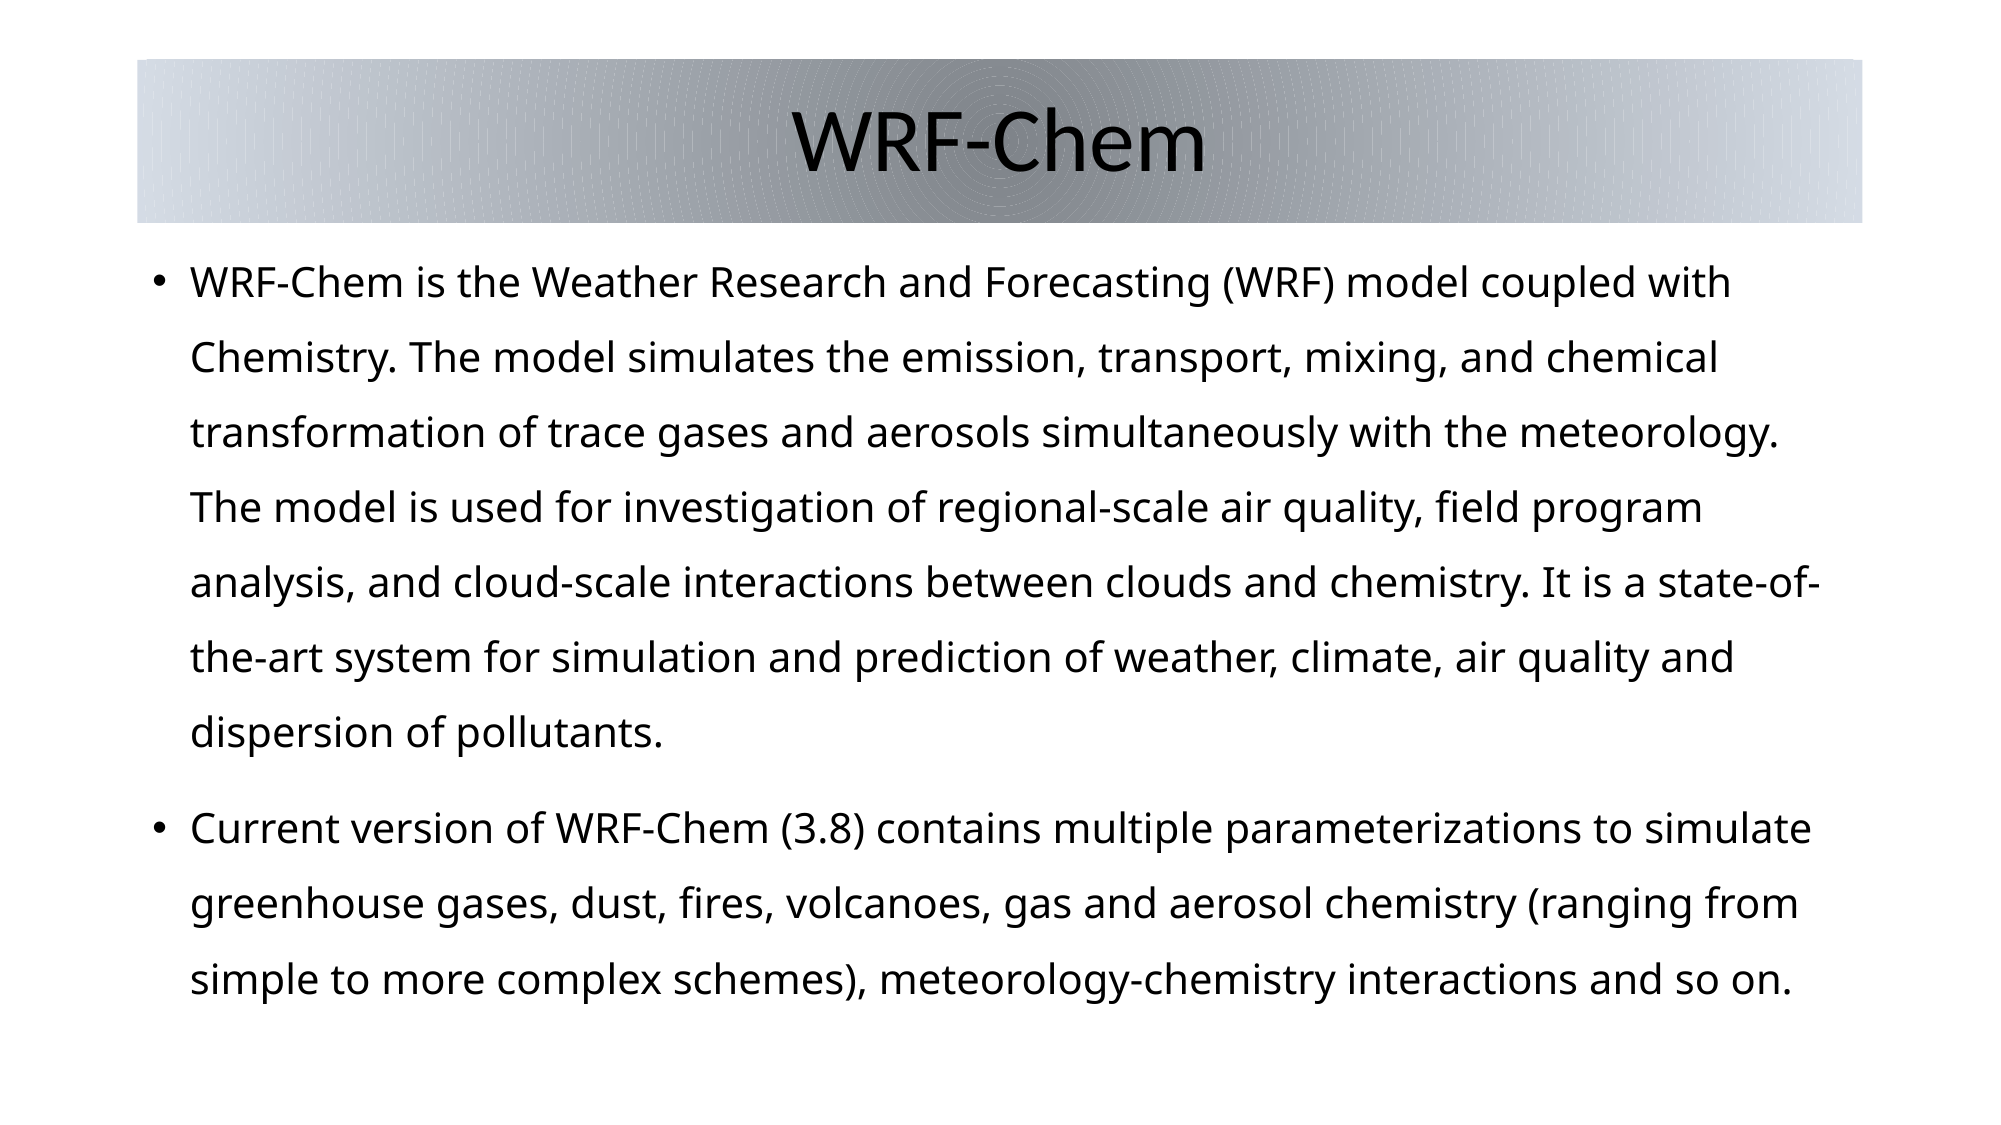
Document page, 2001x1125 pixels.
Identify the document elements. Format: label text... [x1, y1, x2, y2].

title WRF-Chem [137, 59, 1863, 222]
list WRF-Chem is the Weather Research and Forecasting (WRF) model coupled with Chemistry. The model simulates the emission, transport, mixing, and chemical transformation of trace gases and aerosols simultaneously with the meteorology. The model is used for investigation of regional-scale air quality, field program analysis, and cloud-scale interactions between clouds and chemistry. It is a state-of-the-art system for simulation and prediction of weather, climate, air quality and dispersion of pollutants. Current version of WRF-Chem (3.8) contains multiple parameterizations to simulate greenhouse gases, dust, fires, volcanoes, gas and aerosol chemistry (ranging from simple to more complex schemes), meteorology-chemistry interactions and so on. [137, 222, 1863, 1014]
